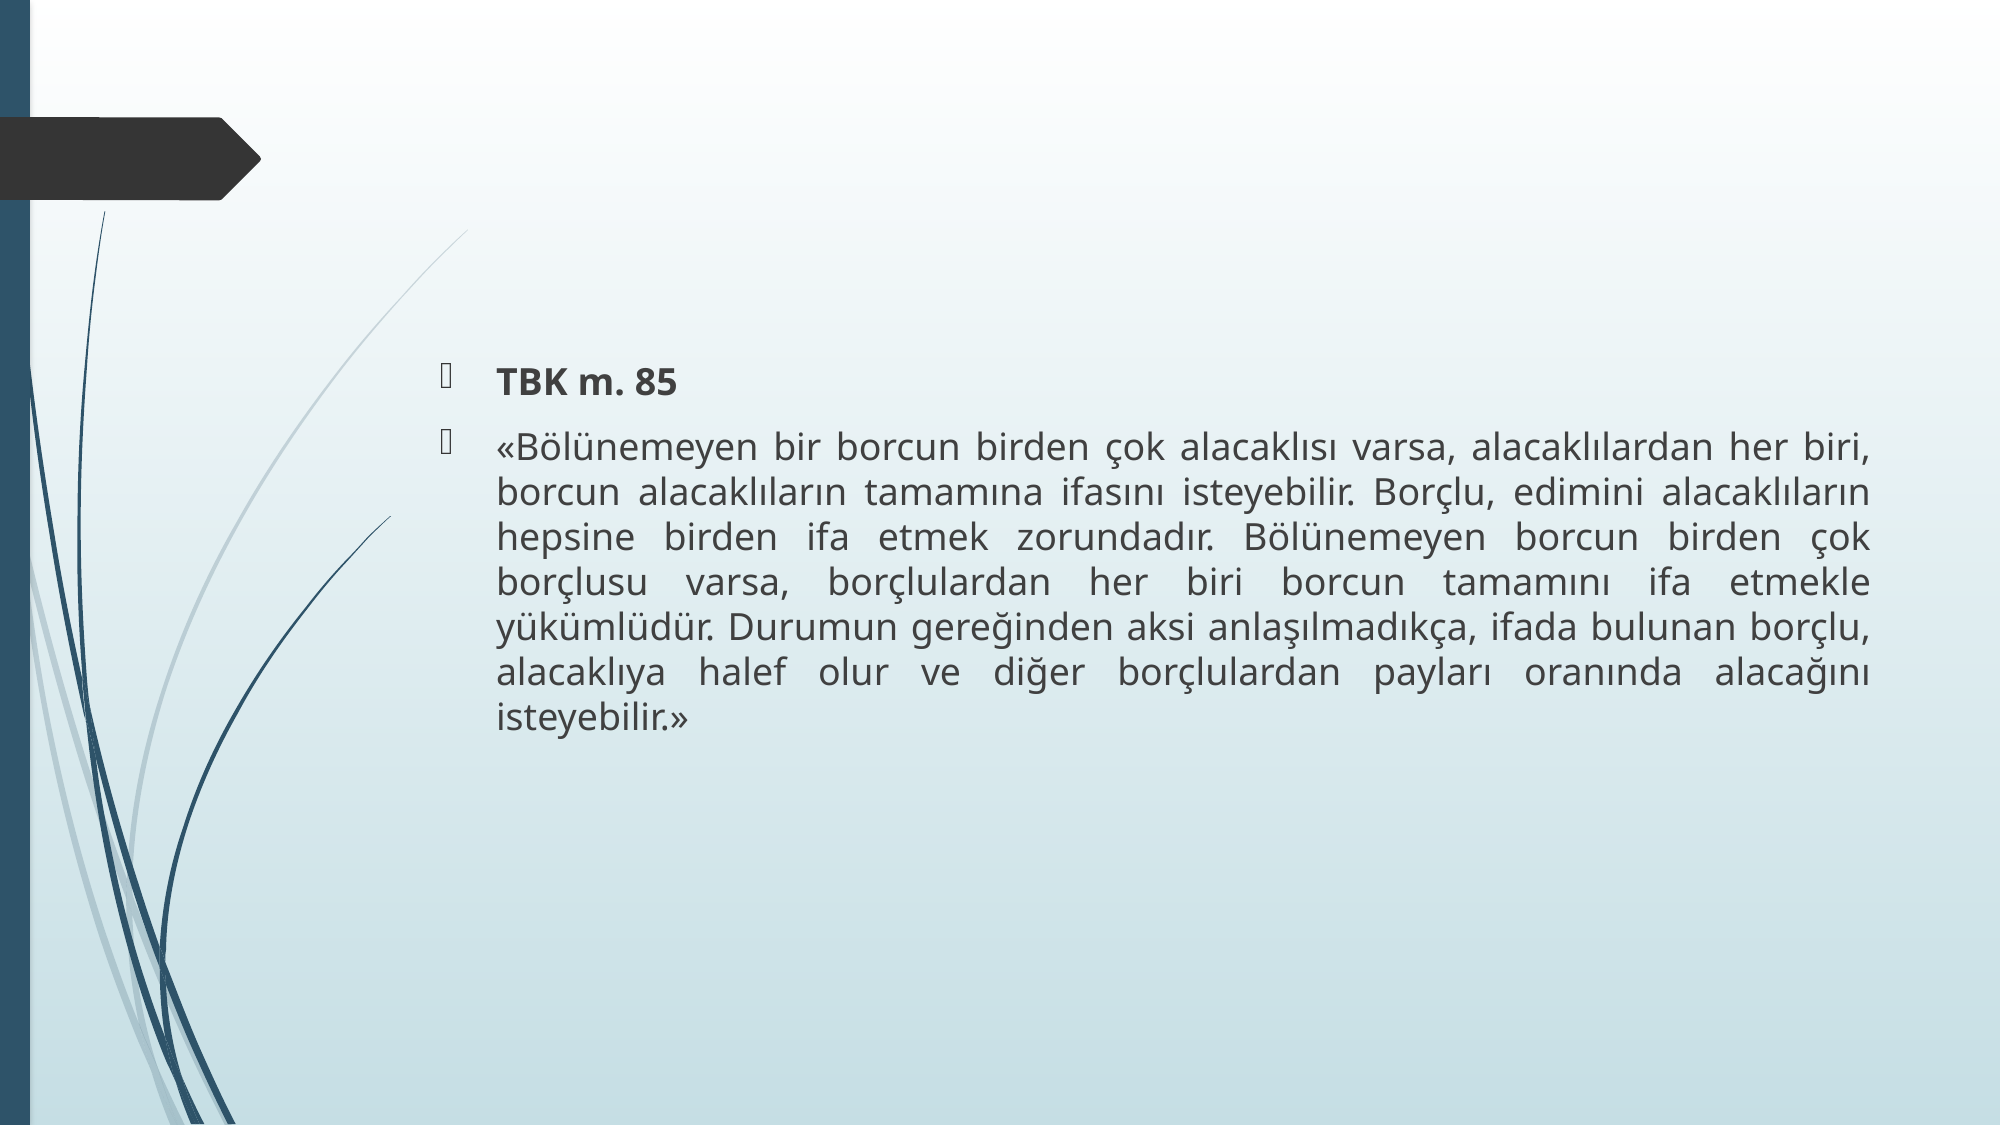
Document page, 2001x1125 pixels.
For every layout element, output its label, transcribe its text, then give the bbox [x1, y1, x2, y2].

list TBK m. 85 «Bölünemeyen bir borcun birden çok alacaklısı varsa, alacaklılardan her biri, borcun alacaklıların tamamına ifasını isteyebilir. Borçlu, edimini alacaklıların hepsine birden ifa etmek zorundadır. Bölünemeyen borcun birden çok borçlusu varsa, borçlulardan her biri borcun tamamını ifa etmekle yükümlüdür. Durumun gereğinden aksi anlaşılmadıkça, ifada bulunan borçlu, alacaklıya halef olur ve diğer borçlulardan payları oranında alacağını isteyebilir.» [424, 350, 1888, 970]
